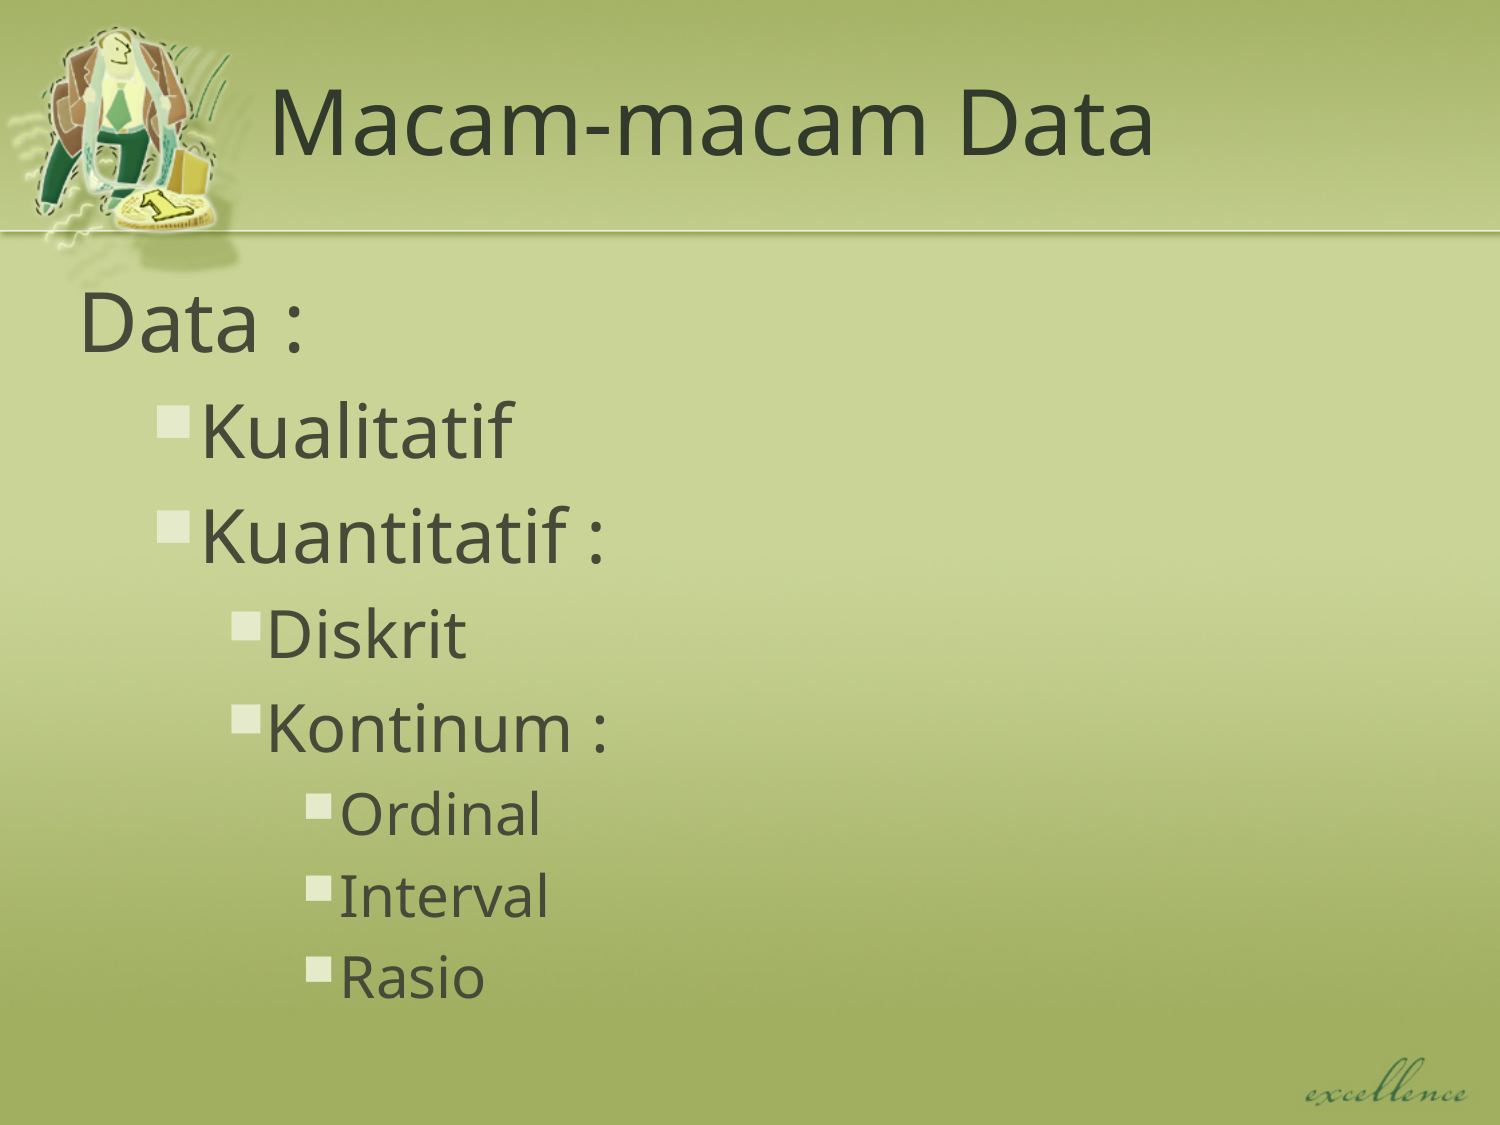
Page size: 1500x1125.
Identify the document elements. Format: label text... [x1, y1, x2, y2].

picture [0, 0, 1500, 1125]
title Macam-macam Data [252, 30, 1462, 207]
list Data : Kualitatif Kuantitatif : Diskrit Kontinum : Ordinal Interval Rasio [62, 261, 1462, 1095]
